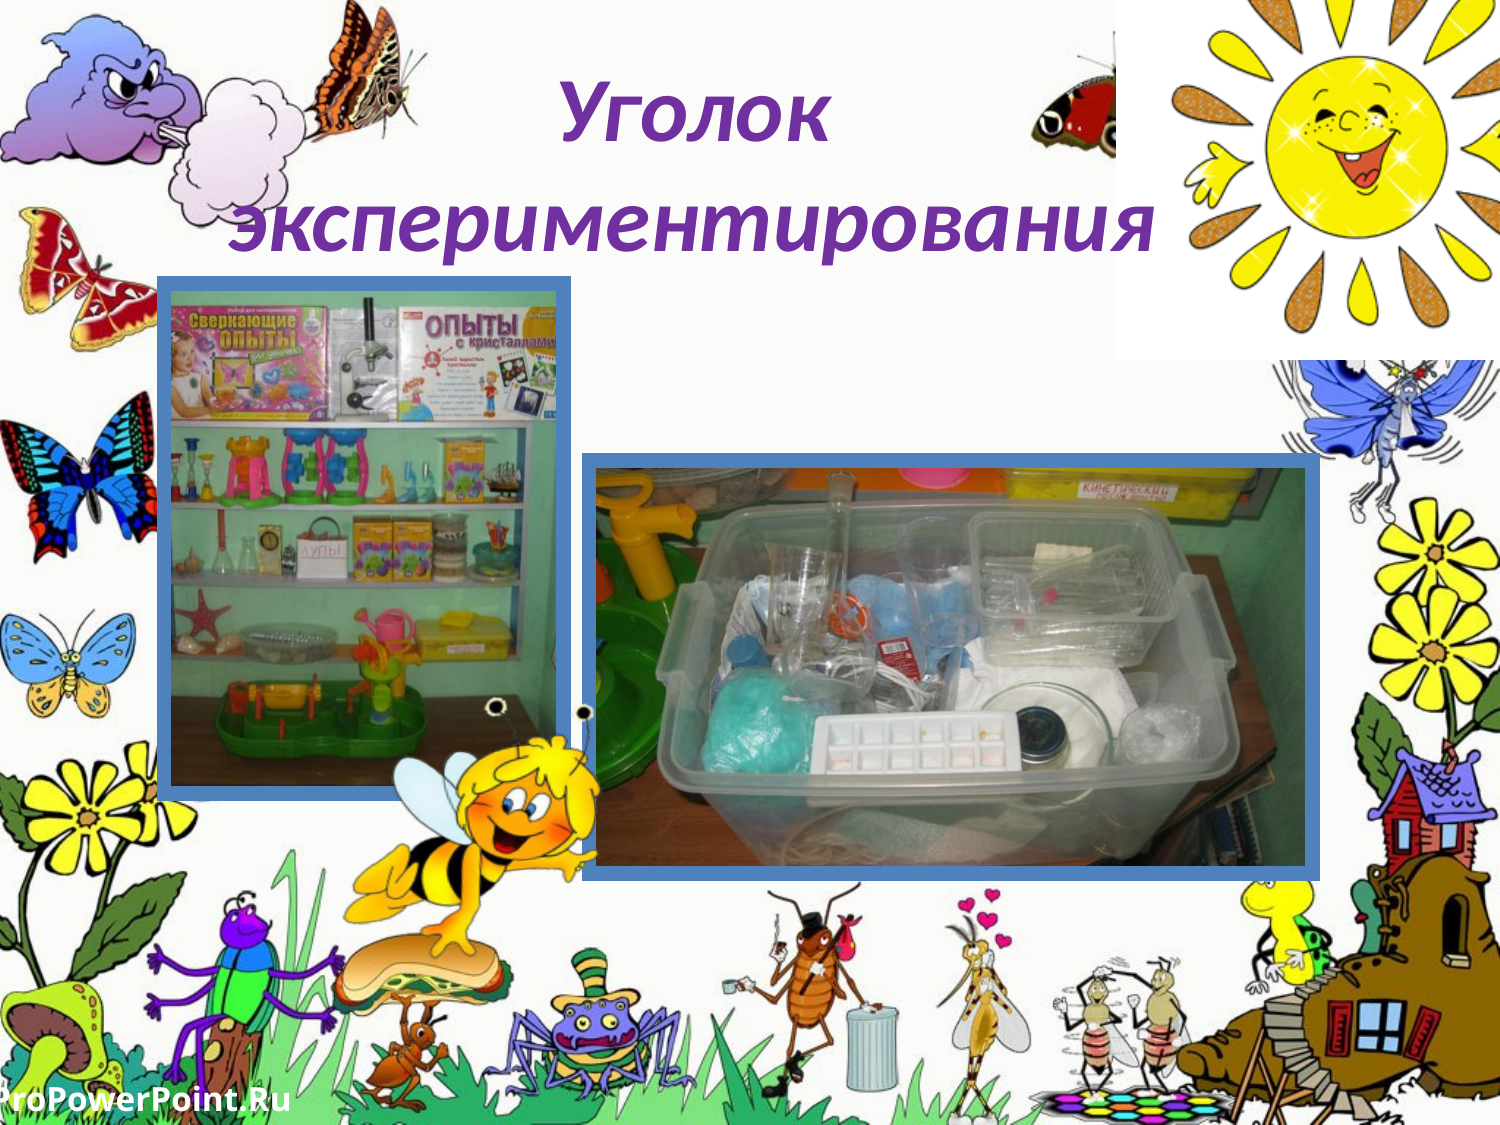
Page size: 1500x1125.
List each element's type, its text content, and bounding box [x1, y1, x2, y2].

title Уголок экспериментирования [171, 66, 1213, 254]
picture [0, 0, 1500, 1125]
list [170, 290, 557, 787]
